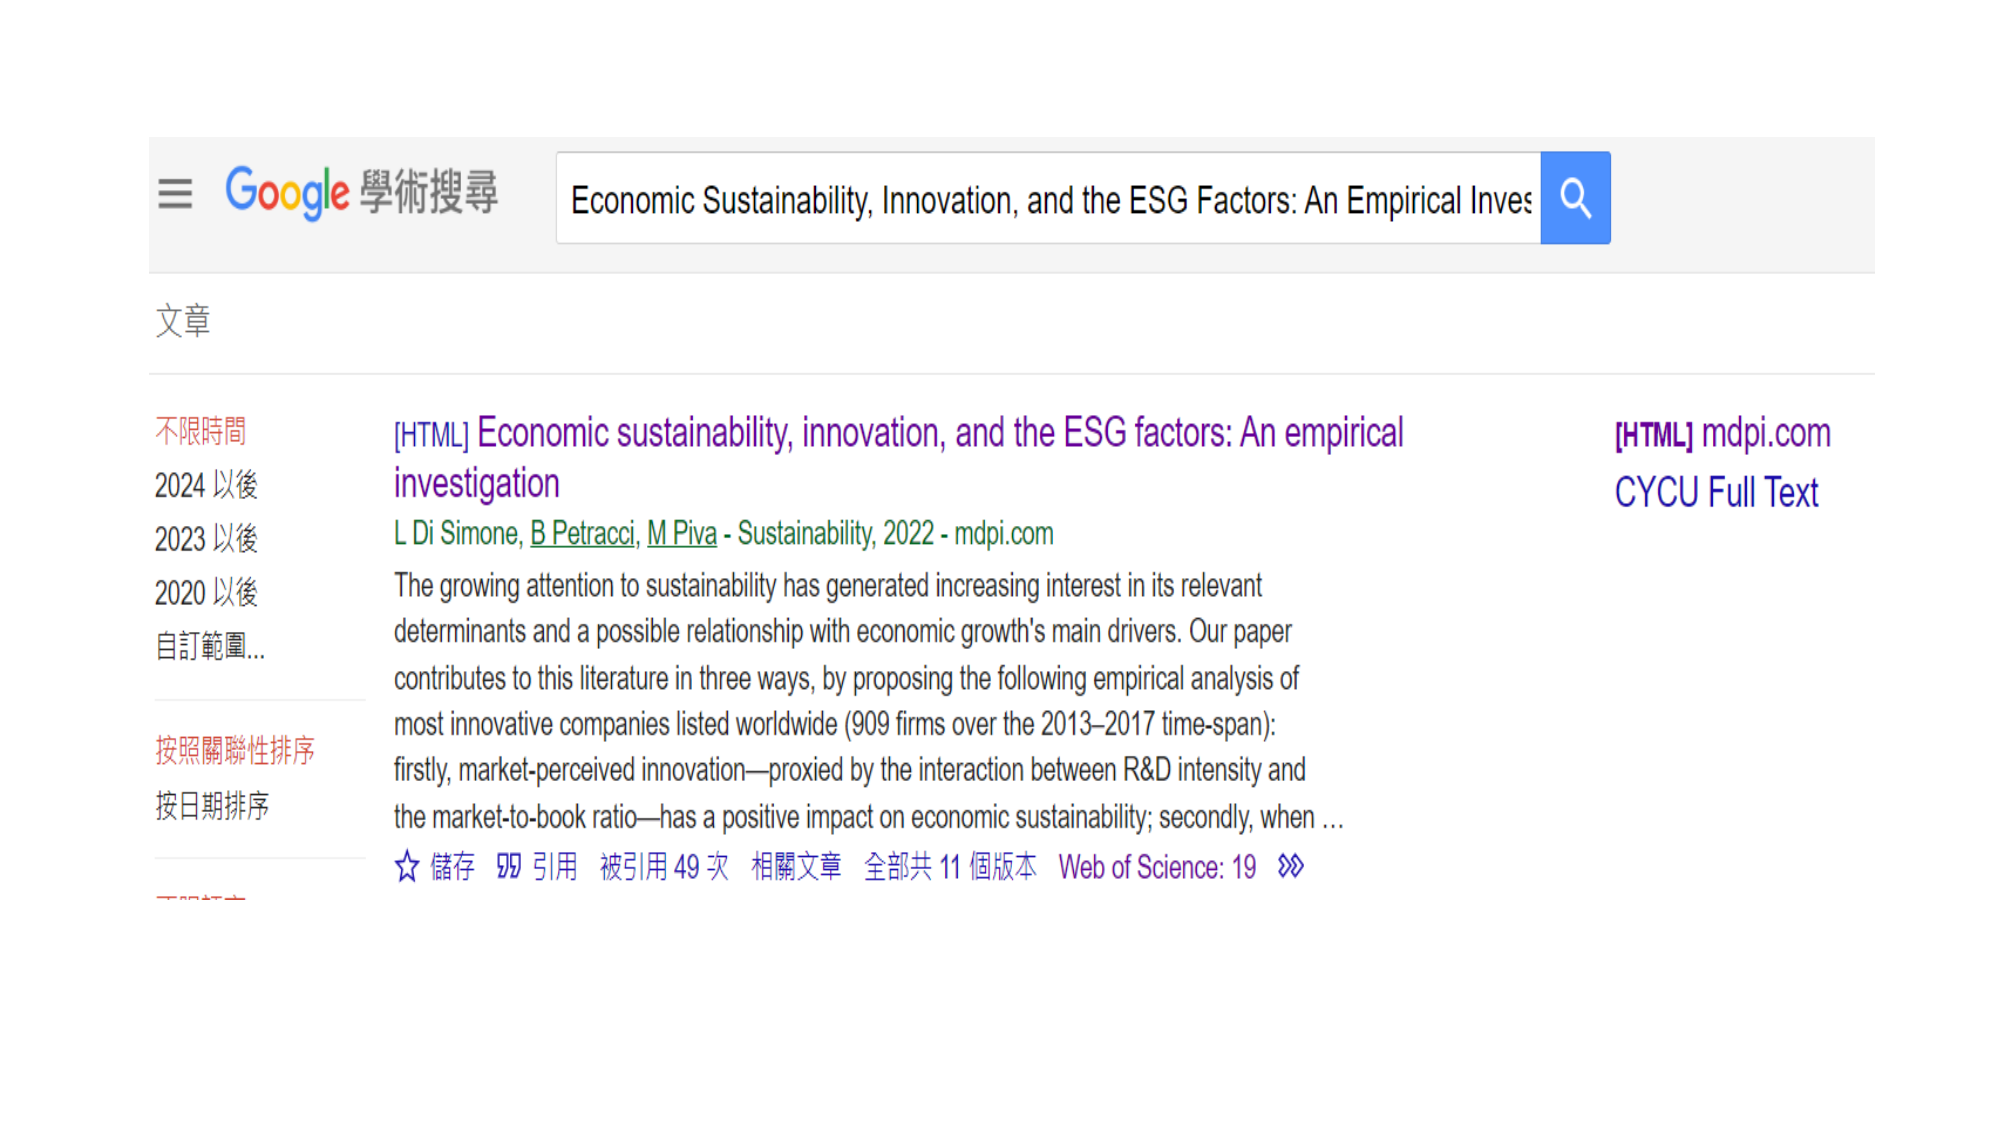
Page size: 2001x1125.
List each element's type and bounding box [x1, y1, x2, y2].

list [149, 137, 1875, 900]
